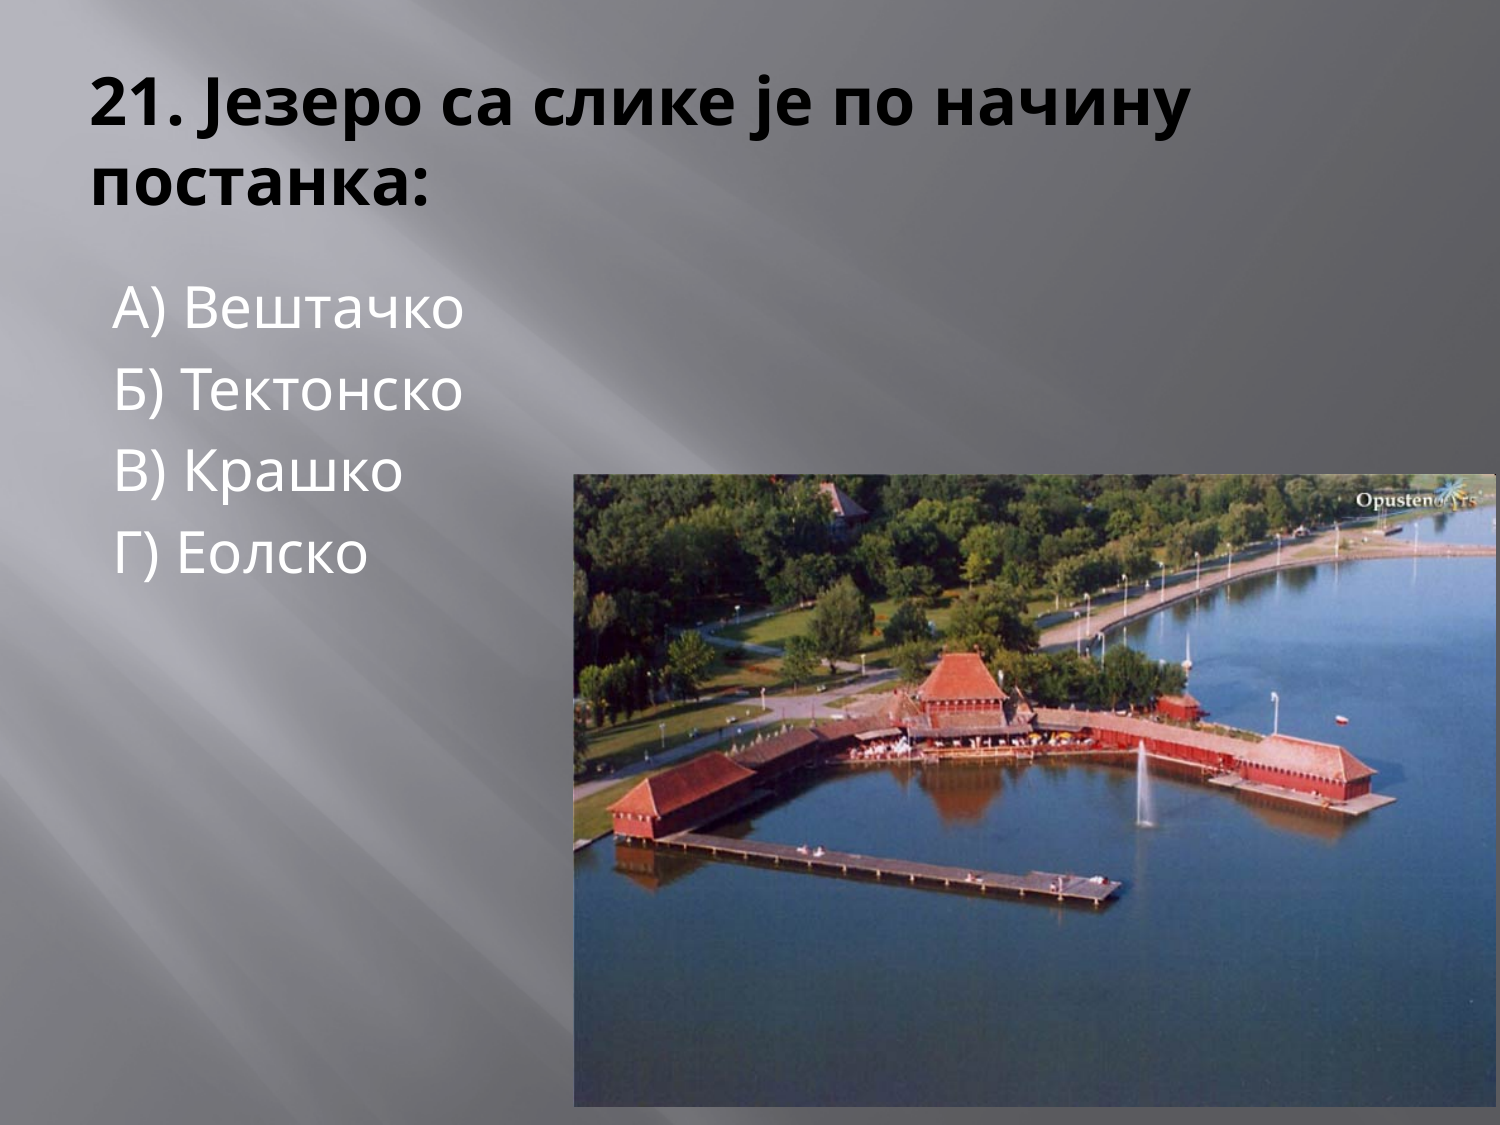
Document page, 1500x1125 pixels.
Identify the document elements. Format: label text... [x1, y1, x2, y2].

list А) Вештачко Б) Тектонско В) Крашко Г) Еолско [75, 262, 1425, 1035]
title 21. Језеро са слике је по начину постанка: [75, 45, 1425, 233]
picture [573, 474, 1496, 1107]
